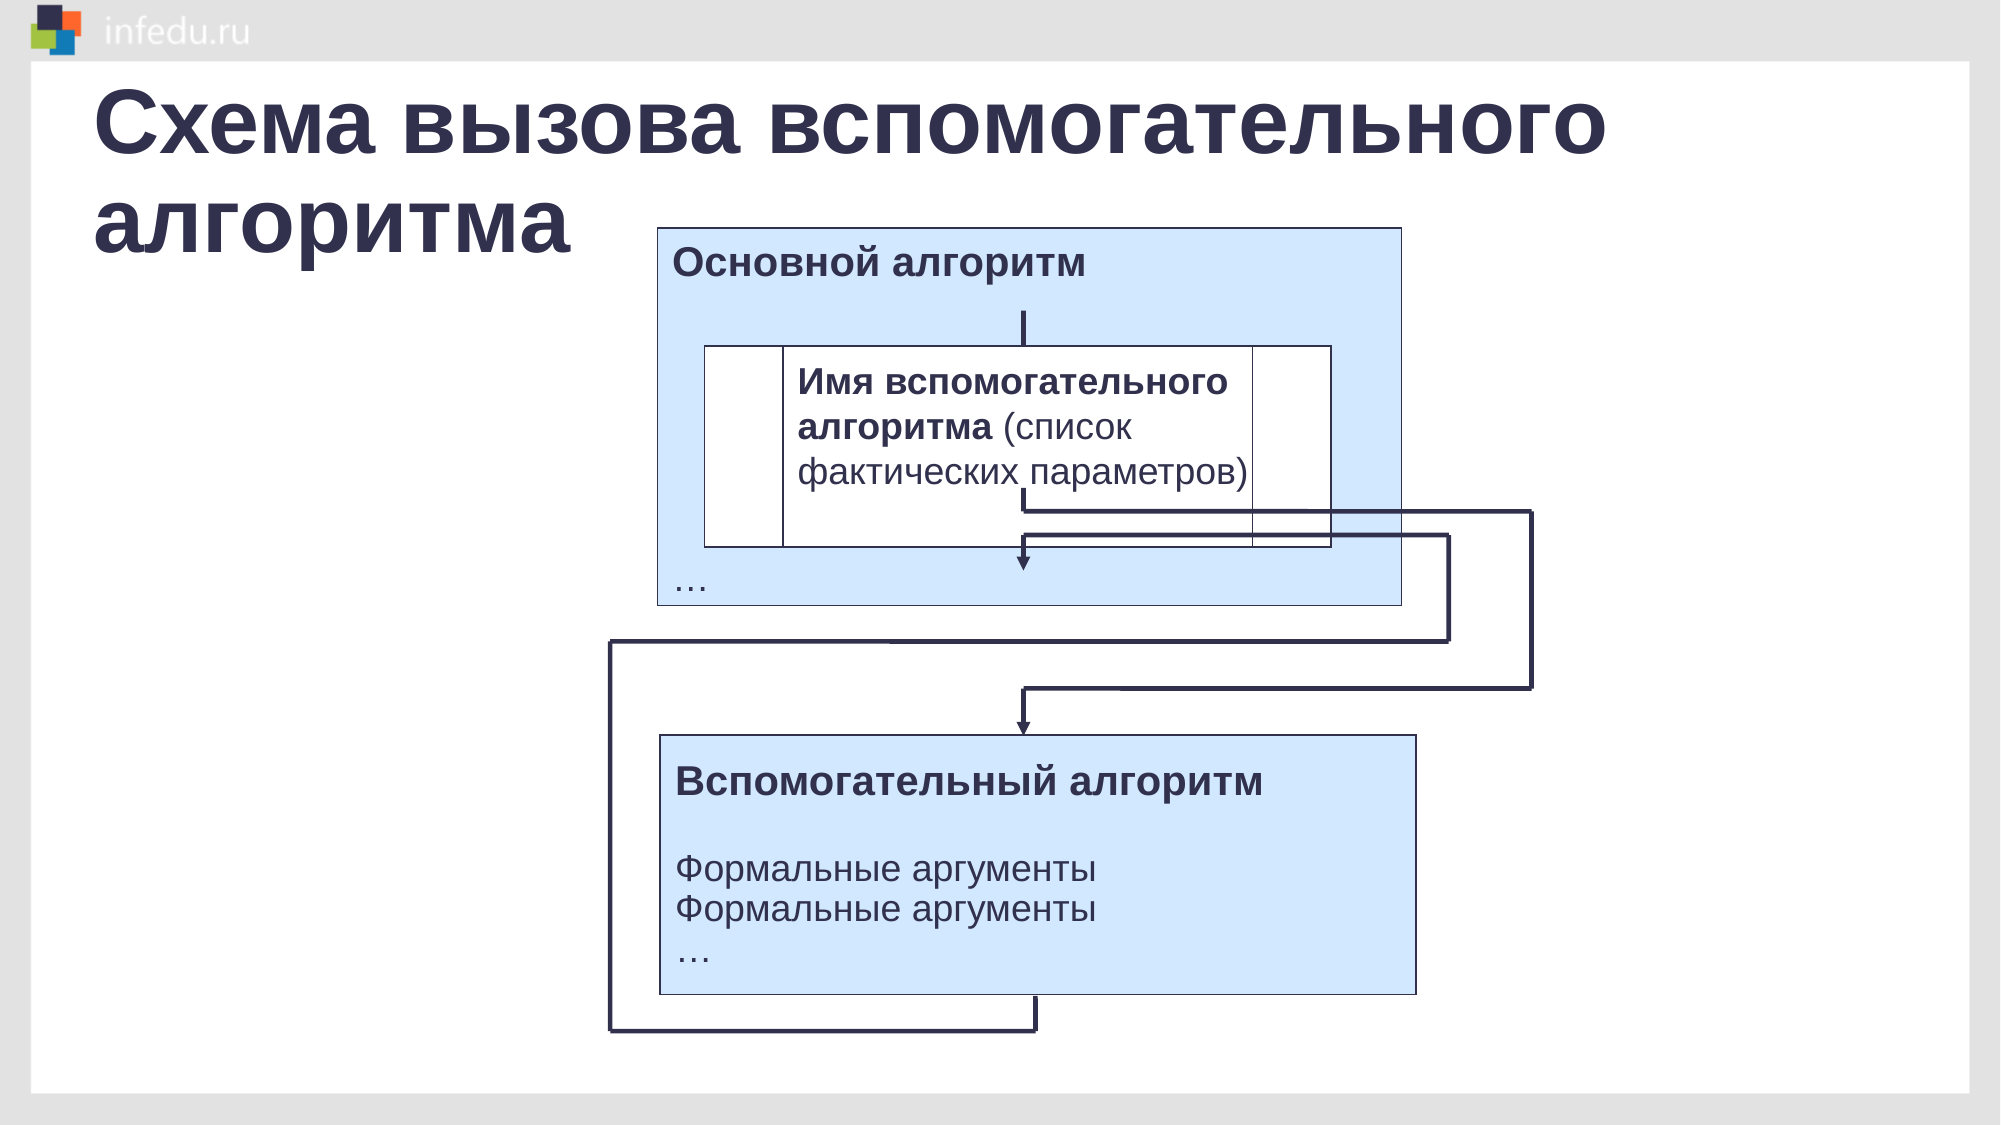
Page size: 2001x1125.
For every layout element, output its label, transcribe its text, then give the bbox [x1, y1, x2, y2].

text_box Схема вызова вспомогательного алгоритма [78, 67, 1922, 280]
picture [0, 0, 2001, 1125]
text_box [609, 227, 1532, 1032]
